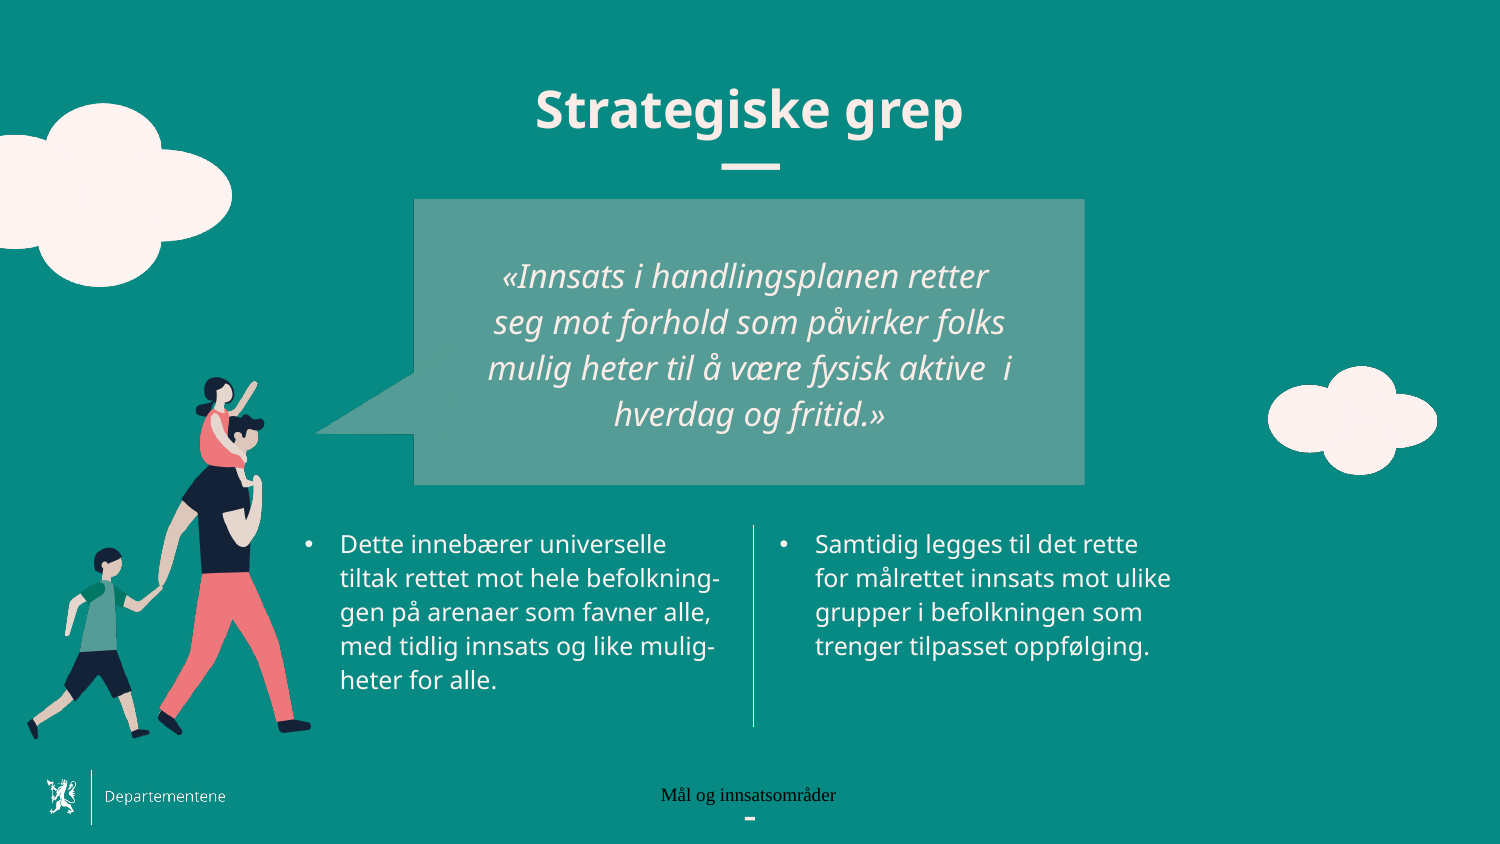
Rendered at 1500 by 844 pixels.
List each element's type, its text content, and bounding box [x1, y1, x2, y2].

footer Mål og innsatsområder [366, 782, 1134, 806]
picture [1267, 366, 1438, 475]
picture [47, 770, 225, 825]
picture [0, 103, 233, 287]
text_box Dette innebærer universelle tiltak rettet mot hele befolkning-gen på arenaer som favner alle, med tidlig innsats og like mulig-heter for alle. [311, 524, 739, 695]
title Strategiske grep [147, 82, 1353, 170]
text_box Samtidig legges til det rette for målrettet innsats mot ulike grupper i befolkningen som trenger tilpasset oppfølging. [779, 524, 1226, 661]
picture [314, 199, 1085, 485]
picture [27, 376, 311, 740]
